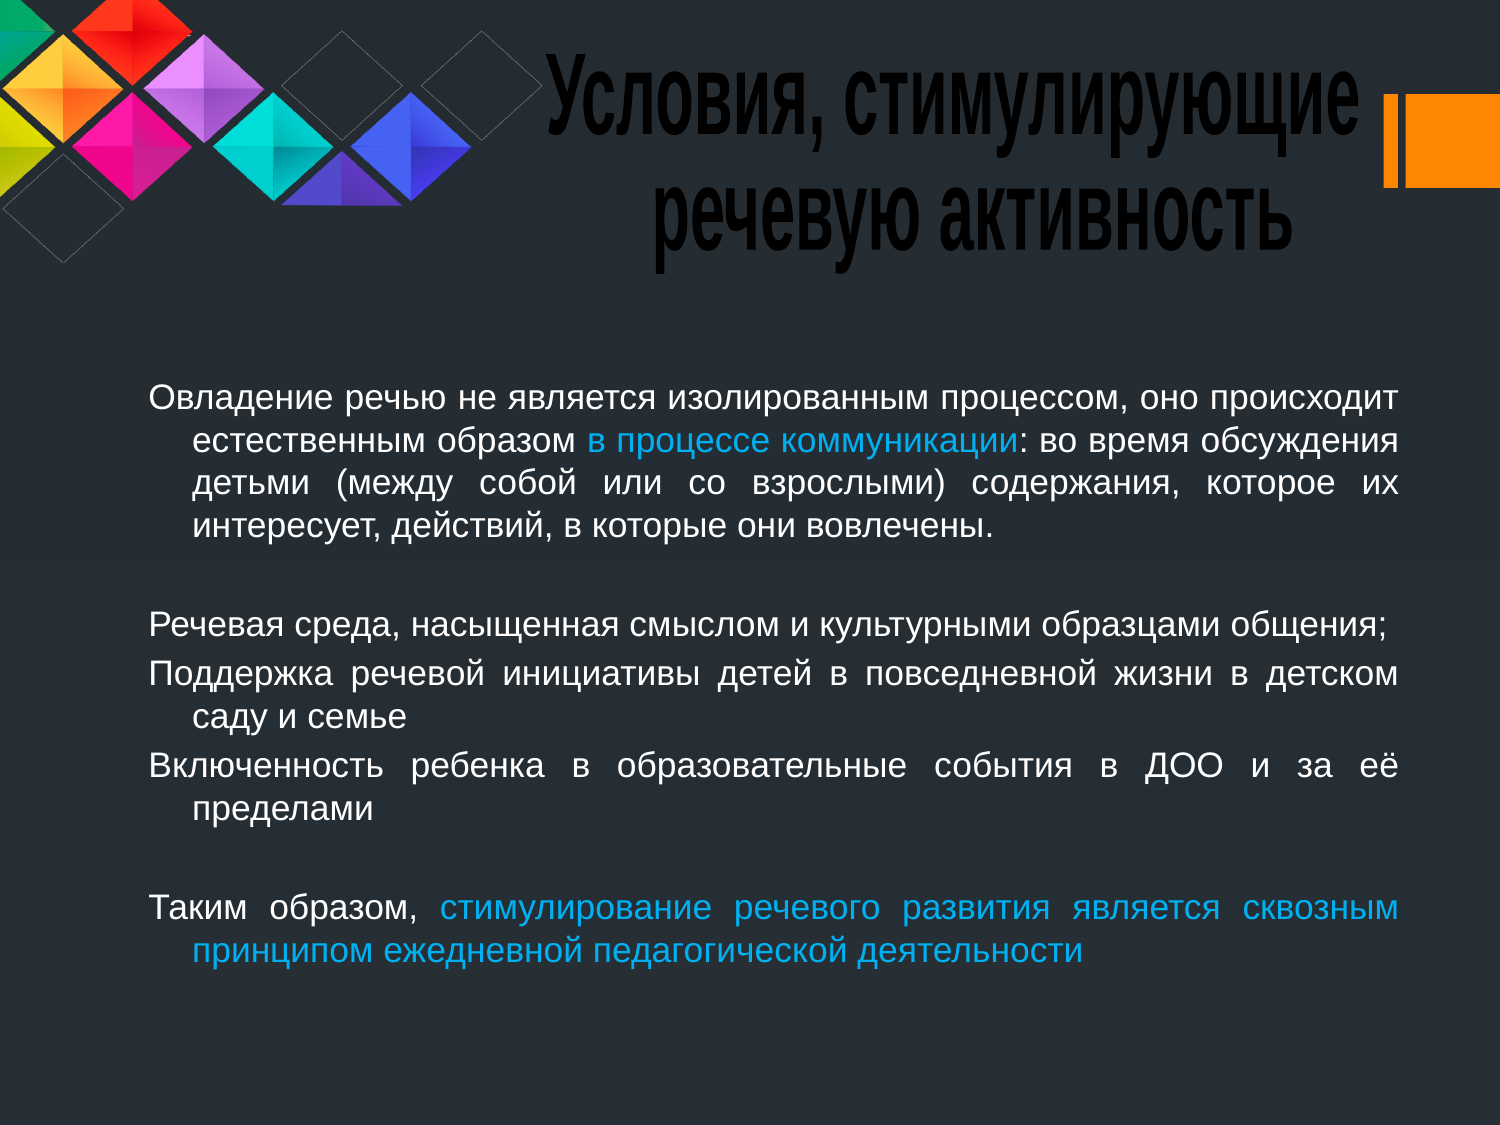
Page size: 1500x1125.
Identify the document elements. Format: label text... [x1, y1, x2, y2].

subtitle Овладение речью не является изолированным процессом, оно происходит естественным образом в процессе коммуникации: во время обсуждения детьми (между собой или со взрослыми) содержания, которое их интересует, действий, в которые они вовлечены. Речевая среда, насыщенная смыслом и культурными образцами общения; Поддержка речевой инициативы детей в повседневной жизни в детском саду и семье Включенность ребенка в образовательные события в ДОО и за её пределами Таким образом, стимулирование речевого развития является сквозным принципом ежедневной педагогической деятельности [14, 366, 1415, 1003]
picture [0, 0, 678, 263]
